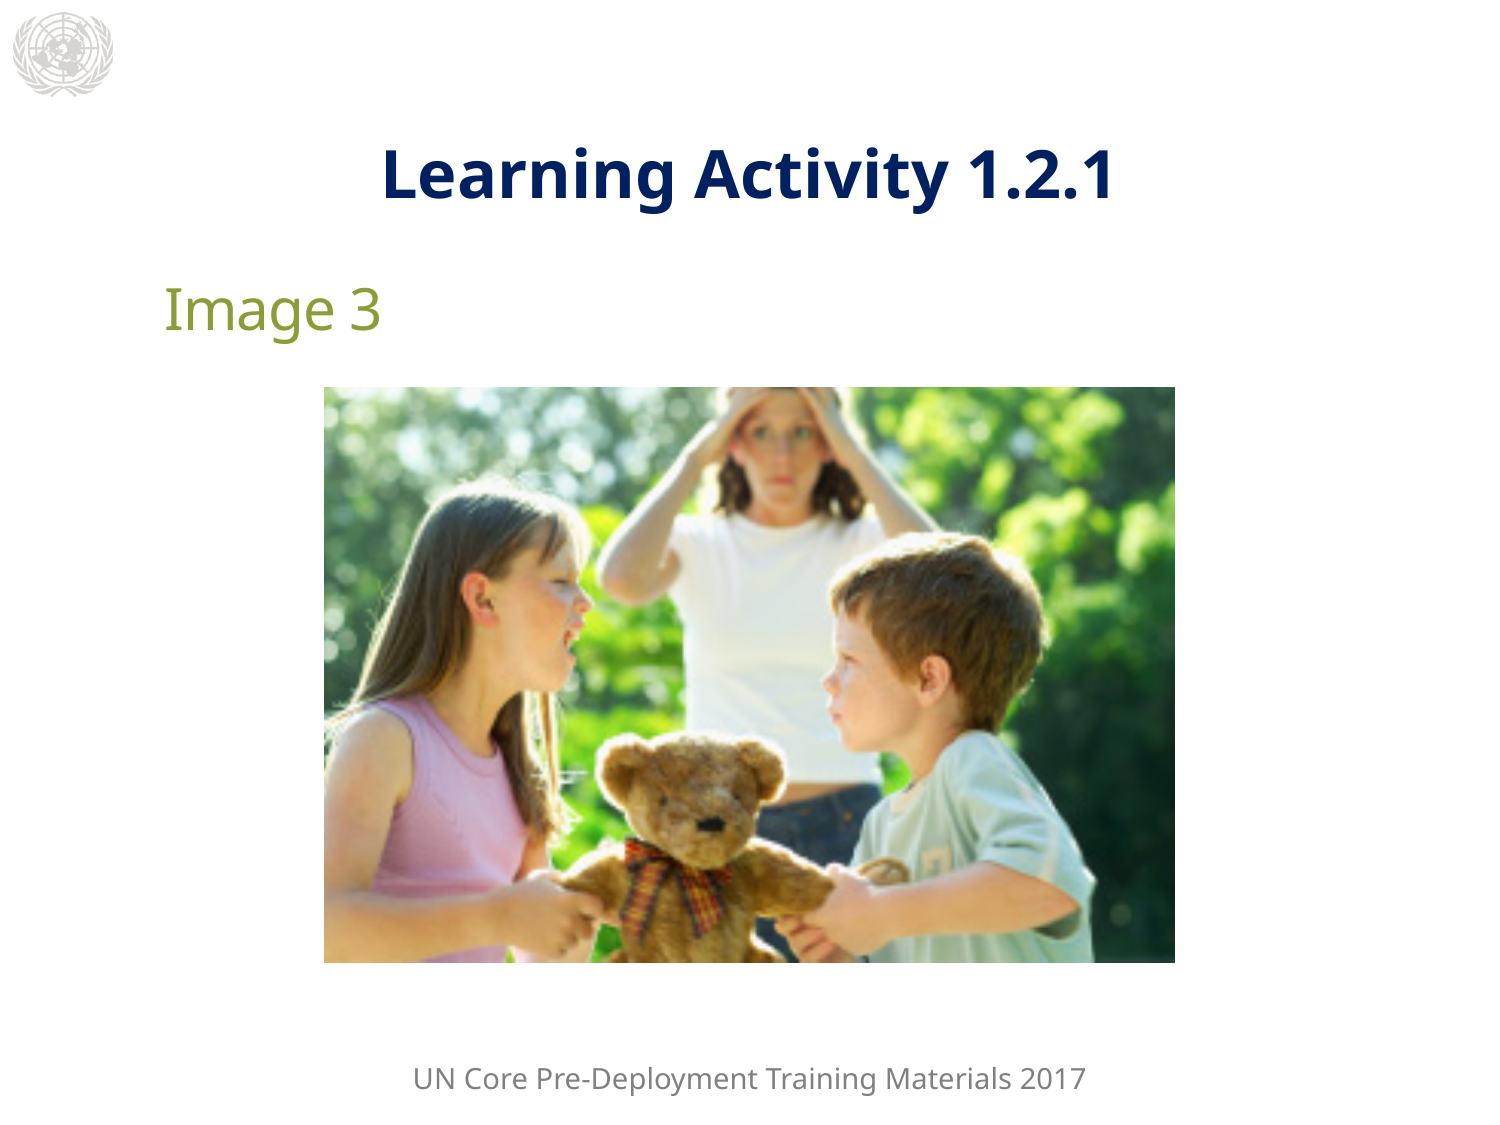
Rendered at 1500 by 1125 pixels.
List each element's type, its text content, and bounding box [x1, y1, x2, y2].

text_box Image 3 [149, 169, 1363, 350]
picture [13, 12, 113, 97]
text_box Learning Activity 1.2.1 [112, 112, 1388, 1088]
text_box UN Core Pre-Deployment Training Materials 2017 [350, 1052, 1150, 1103]
picture [324, 387, 1176, 963]
